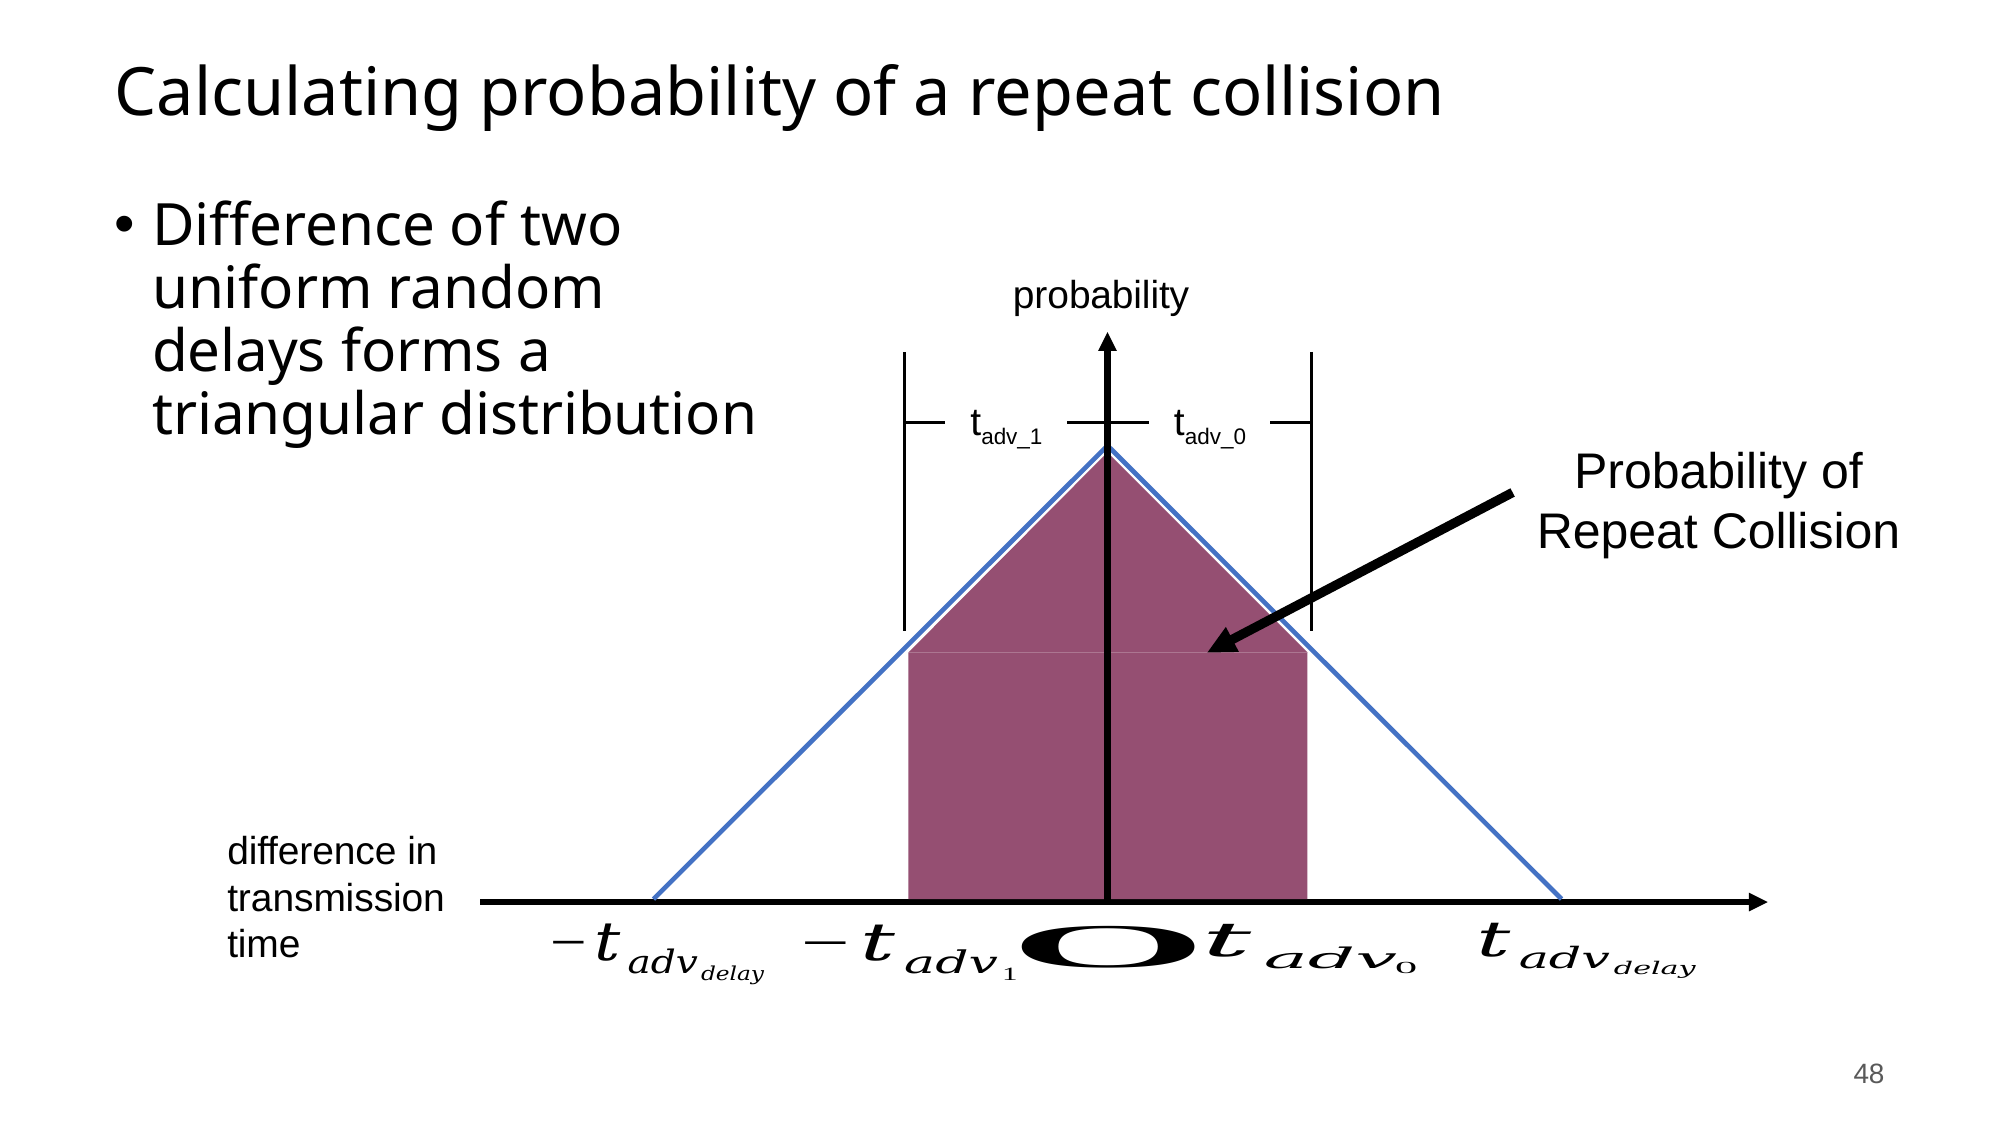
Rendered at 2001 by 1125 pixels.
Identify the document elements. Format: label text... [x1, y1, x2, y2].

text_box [1109, 445, 1311, 492]
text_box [1308, 445, 1562, 900]
text_box tadv_0 [1148, 388, 1272, 445]
slide_number 48 [1749, 1042, 1900, 1103]
text_box tadv_1 [945, 388, 1068, 445]
title Calculating probability of a repeat collision [99, 37, 1900, 150]
text_box probability [998, 261, 1217, 324]
text_box difference in transmission time [212, 818, 526, 973]
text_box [1207, 492, 1513, 653]
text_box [653, 445, 1107, 900]
text_box Probability of Repeat Collision [1512, 431, 1925, 566]
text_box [908, 452, 1107, 900]
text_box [1108, 452, 1308, 900]
list Difference of two uniform random delays forms a triangular distribution [99, 187, 798, 1013]
